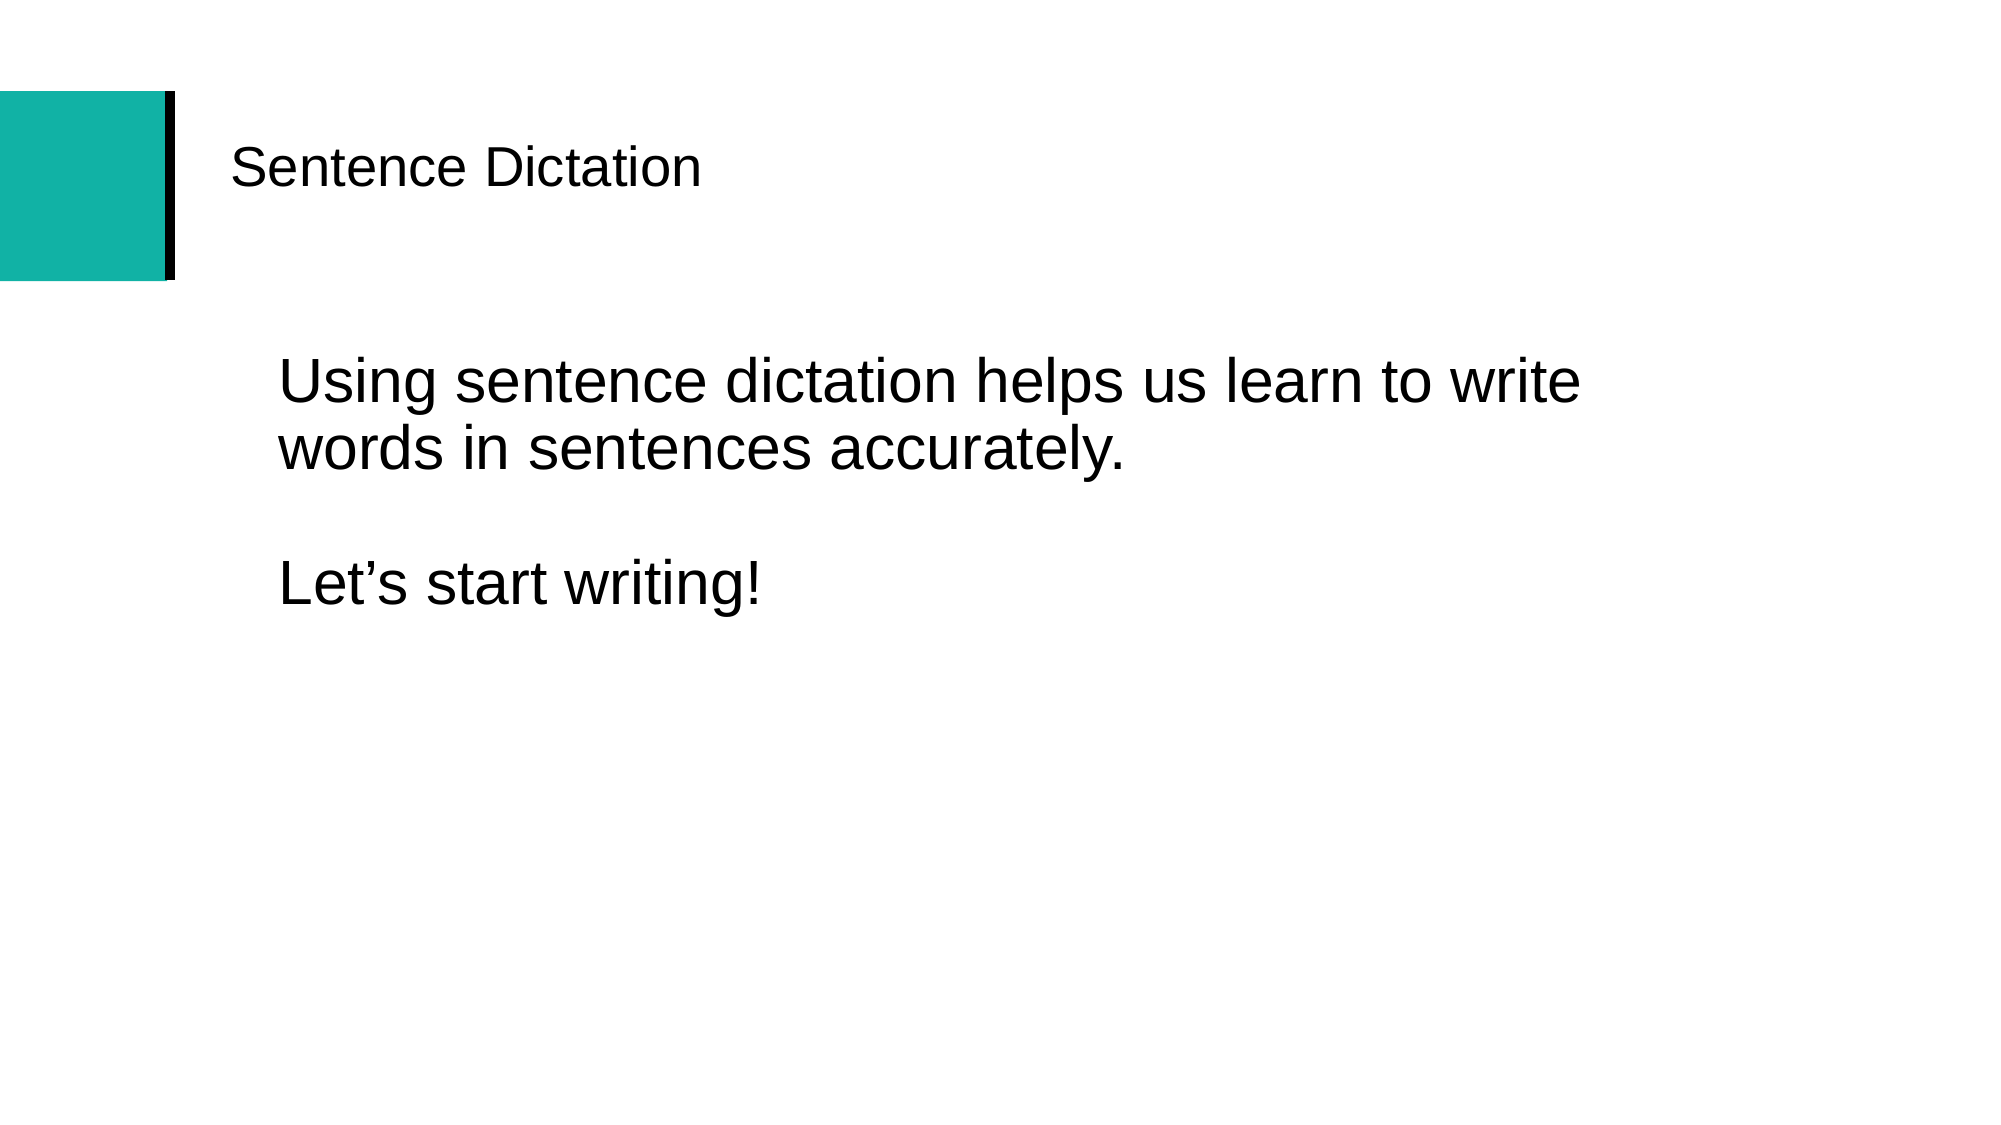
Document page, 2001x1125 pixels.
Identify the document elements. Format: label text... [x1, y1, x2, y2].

title Sentence Dictation [215, 59, 1837, 278]
list Using sentence dictation helps us learn to write words in sentences accurately. Let’s start writing! [263, 340, 1693, 1009]
